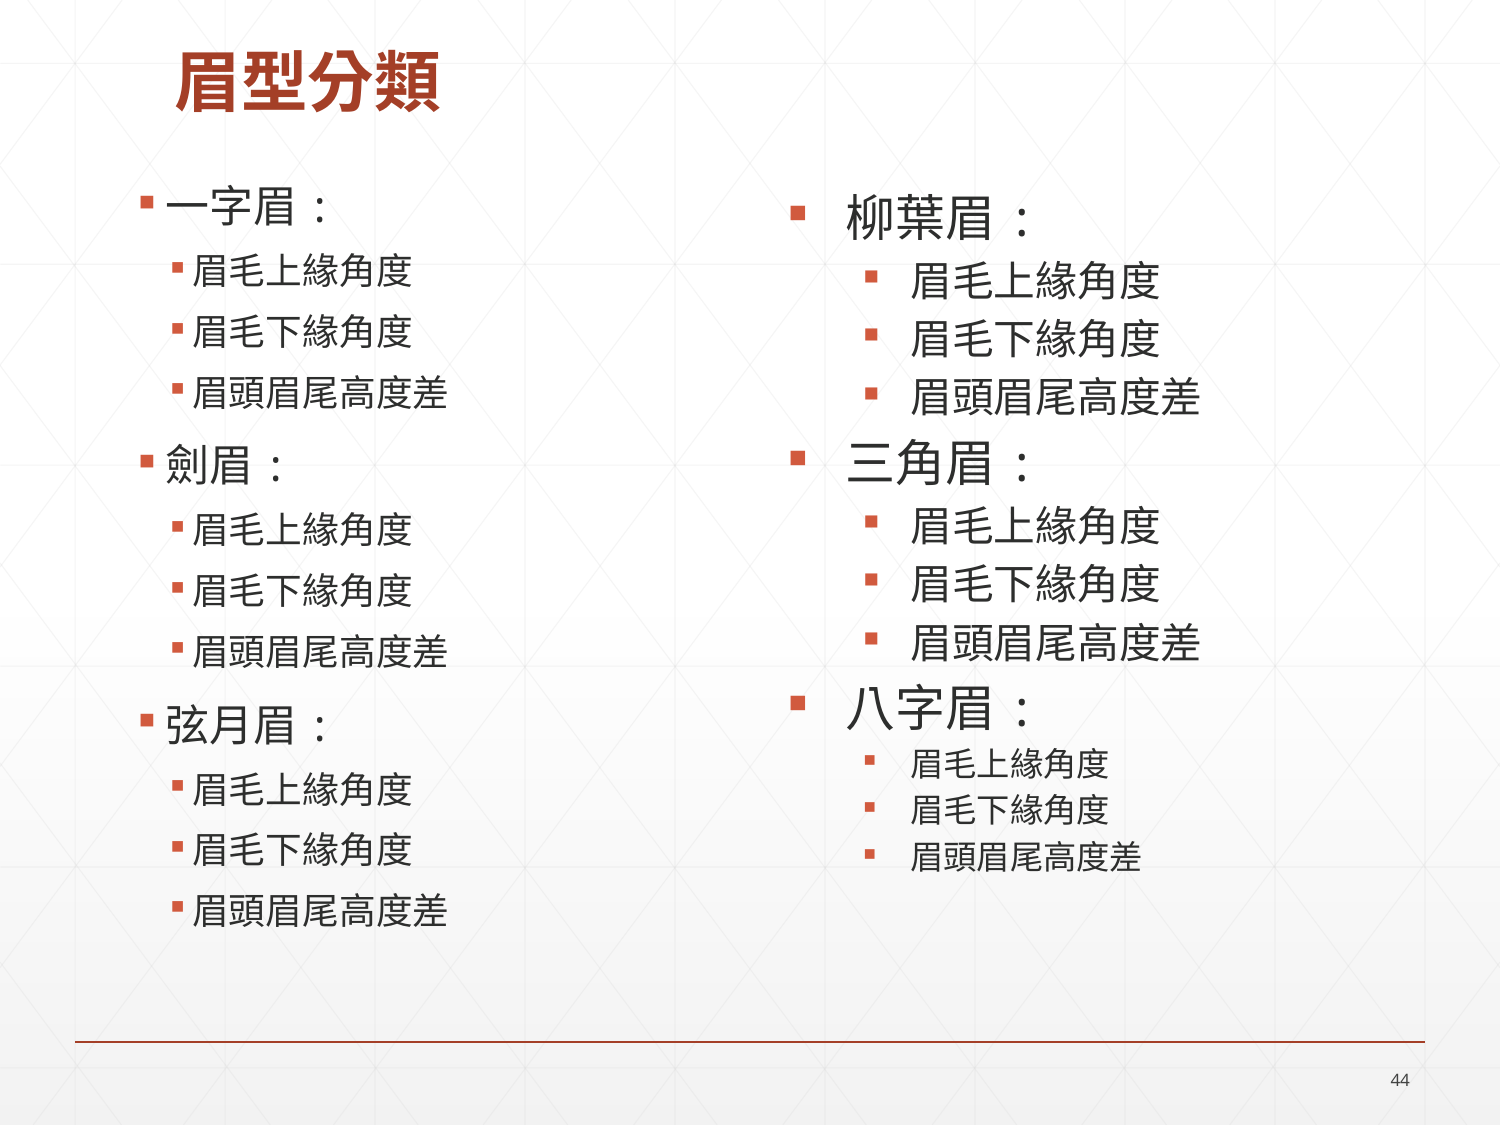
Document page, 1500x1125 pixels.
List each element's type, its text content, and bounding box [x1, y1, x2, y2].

title 眉型分類 [159, 35, 1341, 129]
text_box 一字眉: 眉毛上緣角度 眉毛下緣角度 眉頭眉尾高度差 劍眉: 眉毛上緣角度 眉毛下緣角度 眉頭眉尾高度差 弦月眉: 眉毛上緣角度 眉毛下緣角度 眉頭眉尾高度差 [123, 171, 668, 944]
text_box 柳葉眉: 眉毛上緣角度 眉毛下緣角度 眉頭眉尾高度差 三角眉: 眉毛上緣角度 眉毛下緣角度 眉頭眉尾高度差 八字眉: 眉毛上緣角度 眉毛下緣角度 眉頭眉尾高度差 [773, 178, 1317, 952]
slide_number 43 [1312, 1062, 1426, 1100]
